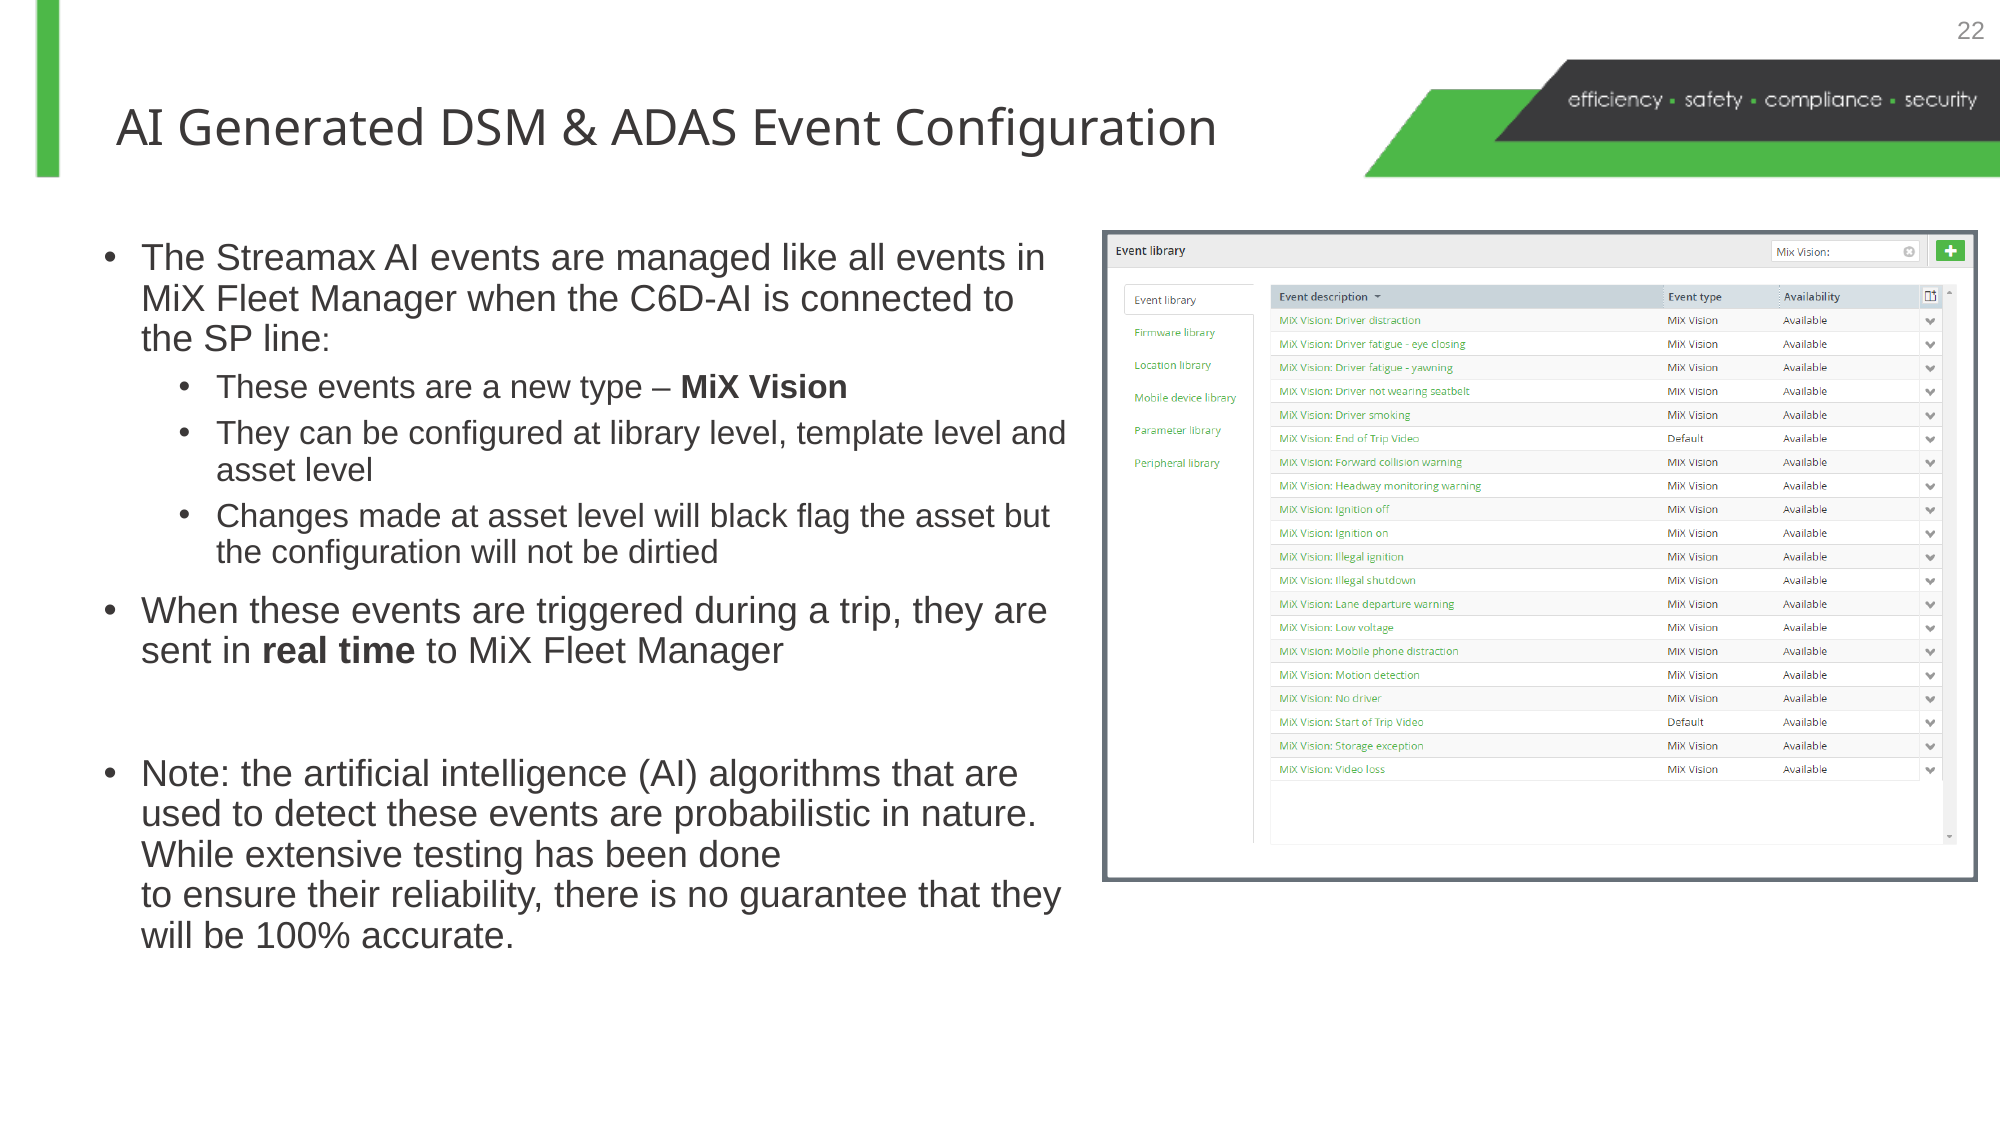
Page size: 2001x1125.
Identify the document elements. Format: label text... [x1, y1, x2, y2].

list AI Generated DSM & ADAS Event Configuration [101, 94, 1397, 184]
slide_number 22 [1550, 0, 2000, 60]
list The Streamax AI events are managed like all events in MiX Fleet Manager when the C6D-AI is connected to the SP line: These events are a new type – MiX Vision They can be configured at library level, template level and asset level Changes made at asset level will black flag the asset but the configuration will not be dirtied When these events are triggered during a trip, they are sent in real time to MiX Fleet Manager Note: the artificial intelligence (AI) algorithms that are used to detect these events are probabilistic in nature. While extensive testing has been done to ensure their reliability, there is no guarantee that they will be 100% accurate. [88, 230, 1089, 1056]
picture [0, 0, 2000, 1125]
